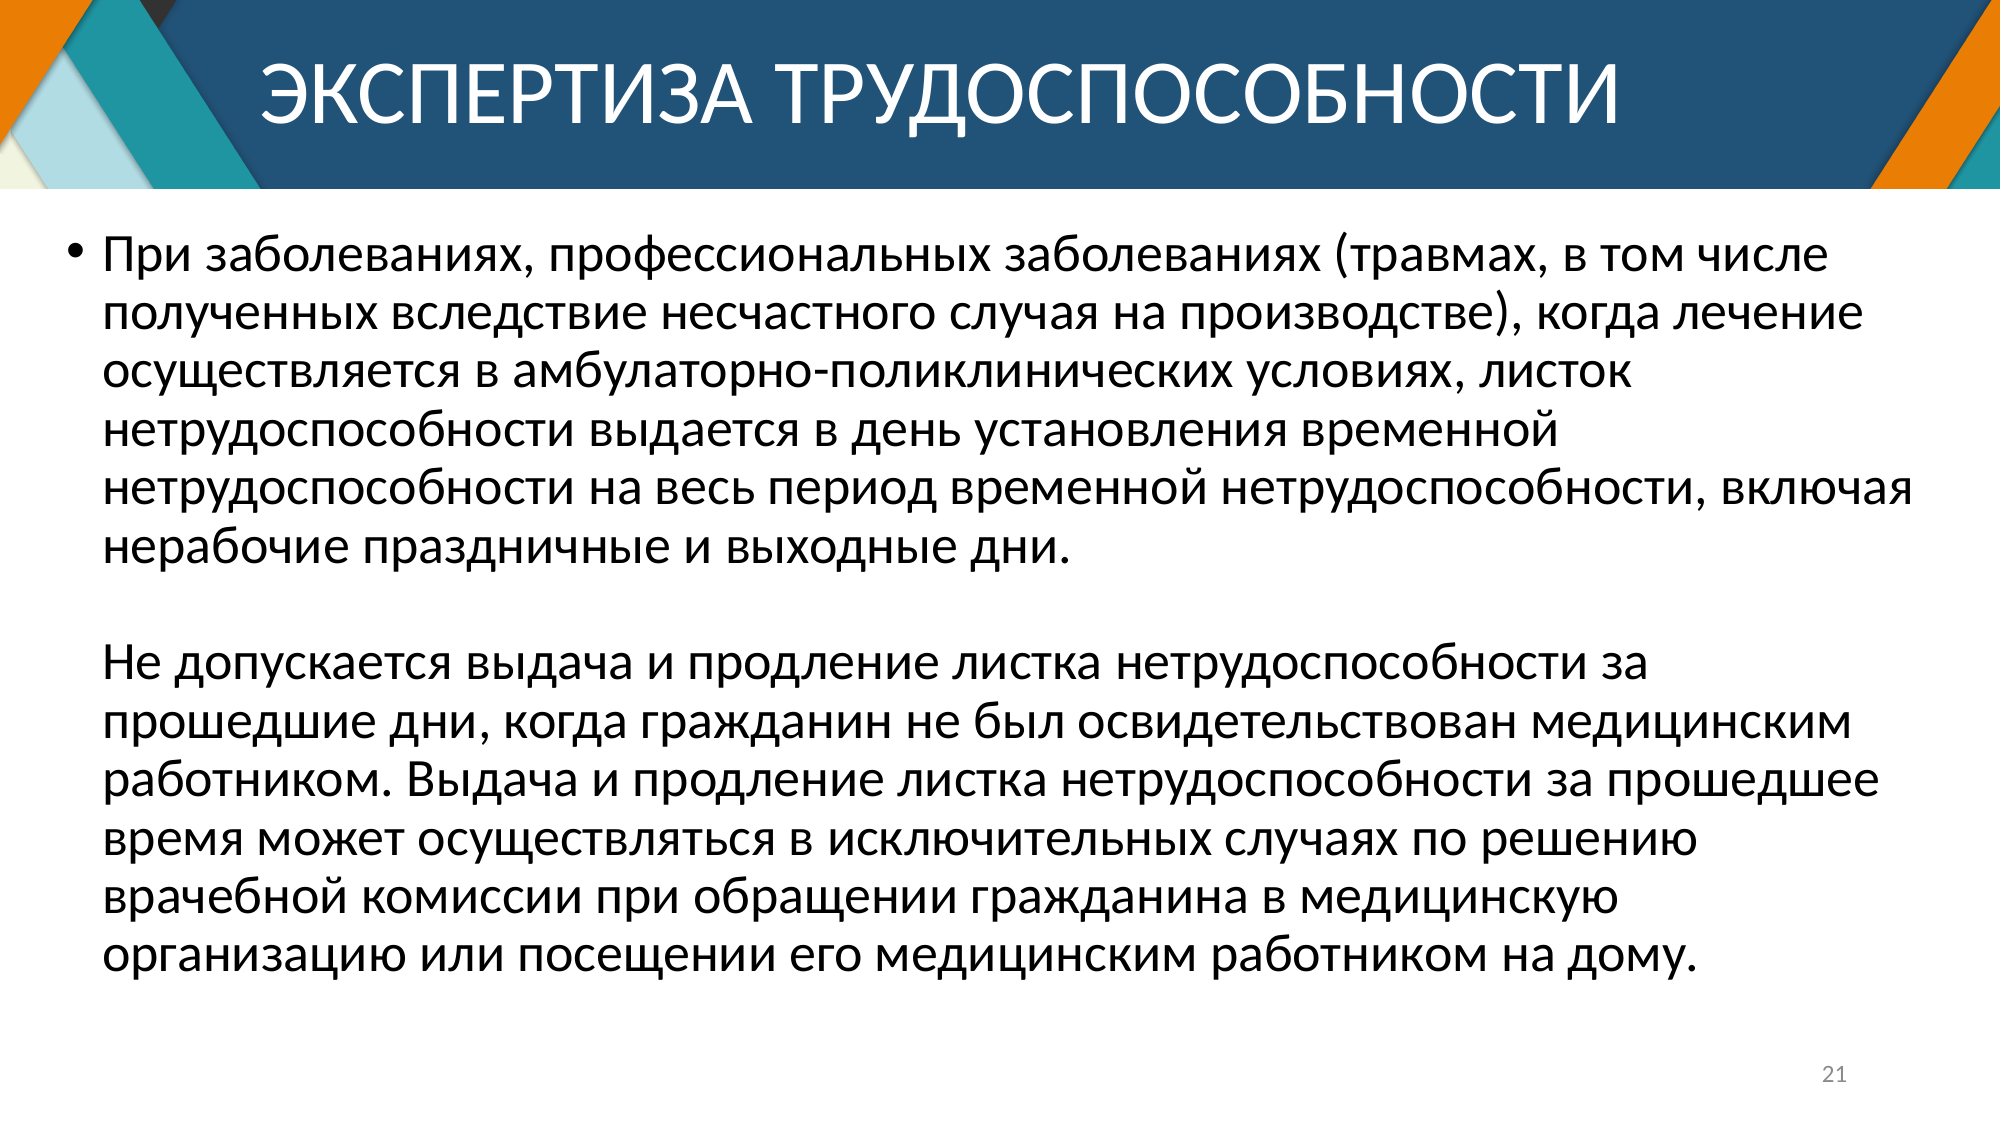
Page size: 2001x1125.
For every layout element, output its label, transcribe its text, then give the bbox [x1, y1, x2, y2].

slide_number 21 [1412, 1042, 1863, 1103]
list При заболеваниях, профессиональных заболеваниях (травмах, в том числе полученных вследствие несчастного случая на производстве), когда лечение осуществляется в амбулаторно-поликлинических условиях, листок нетрудоспособности выдается в день установления временной нетрудоспособности на весь период временной нетрудоспособности, включая нерабочие праздничные и выходные дни. Не допускается выдача и продление листка нетрудоспособности за прошедшие дни, когда гражданин не был освидетельствован медицинским работником. Выдача и продление листка нетрудоспособности за прошедшее время может осуществляться в исключительных случаях по решению врачебной комиссии при обращении гражданина в медицинскую организацию или посещении его медицинским работником на дому. [51, 216, 1949, 1014]
title ЭКСПЕРТИЗА ТРУДОСПОСОБНОСТИ [0, 0, 2000, 189]
